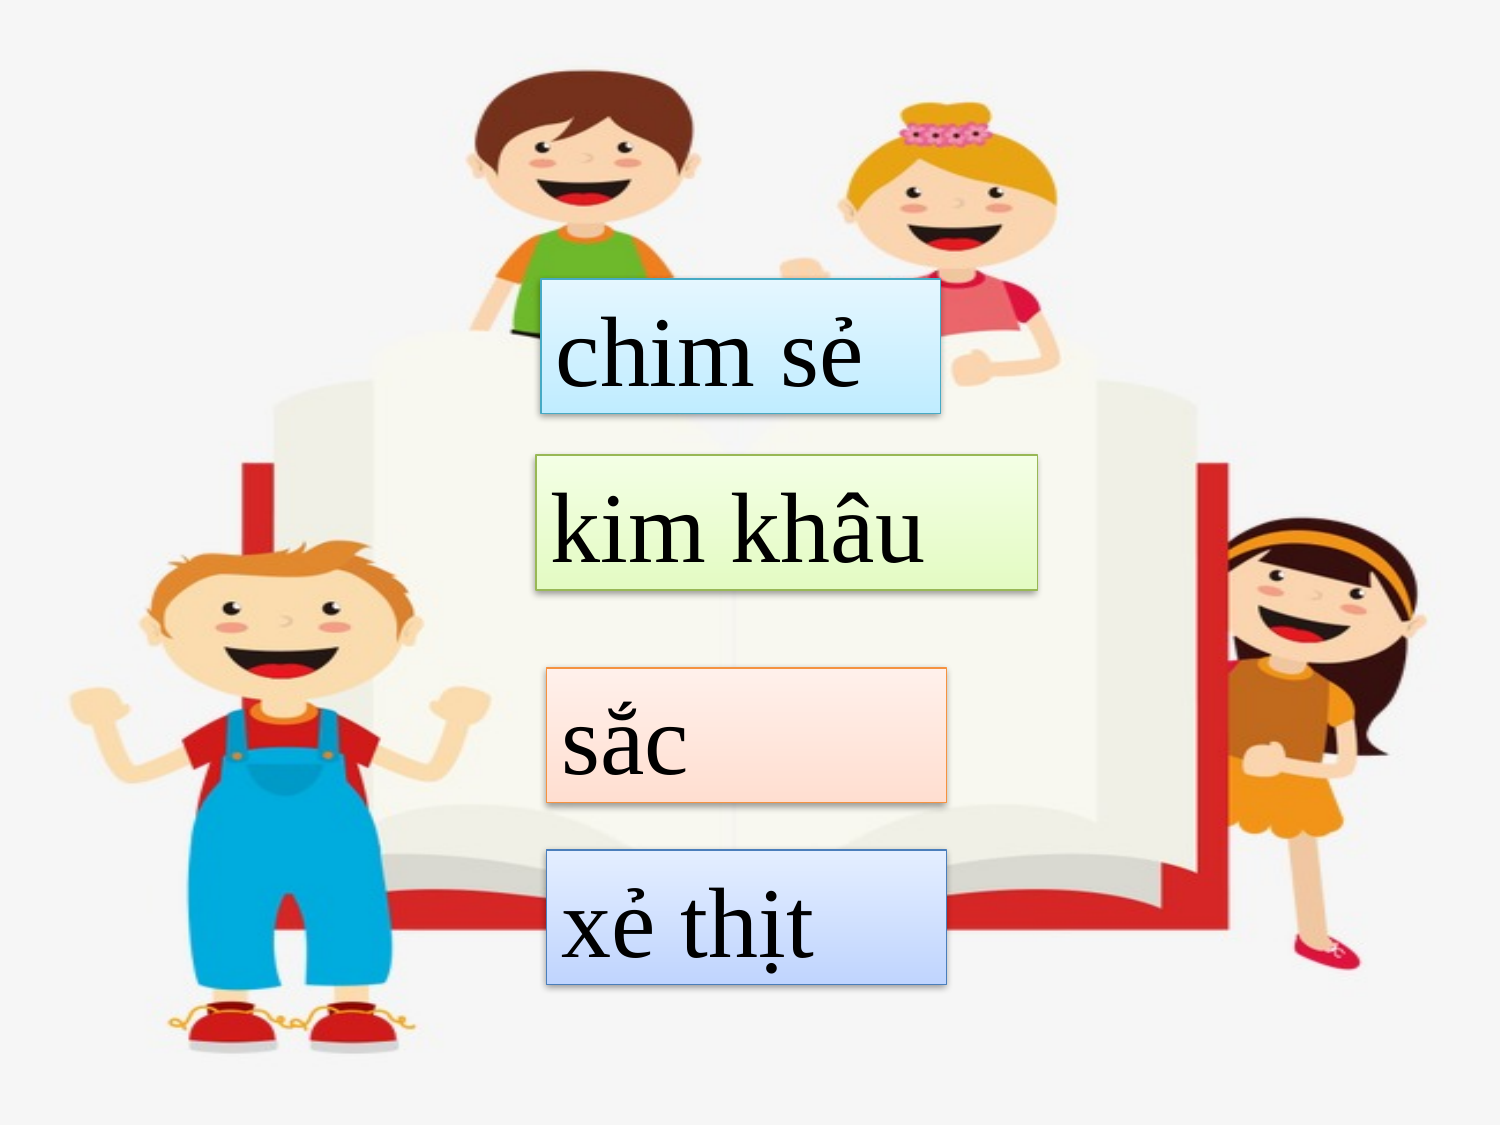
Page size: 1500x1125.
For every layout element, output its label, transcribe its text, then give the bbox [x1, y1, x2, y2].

text_box kim khâu [535, 454, 1038, 591]
text_box chim sẻ [540, 278, 941, 414]
text_box xẻ thịt [546, 849, 947, 985]
picture [0, 0, 1500, 1125]
text_box sắc [546, 667, 947, 803]
